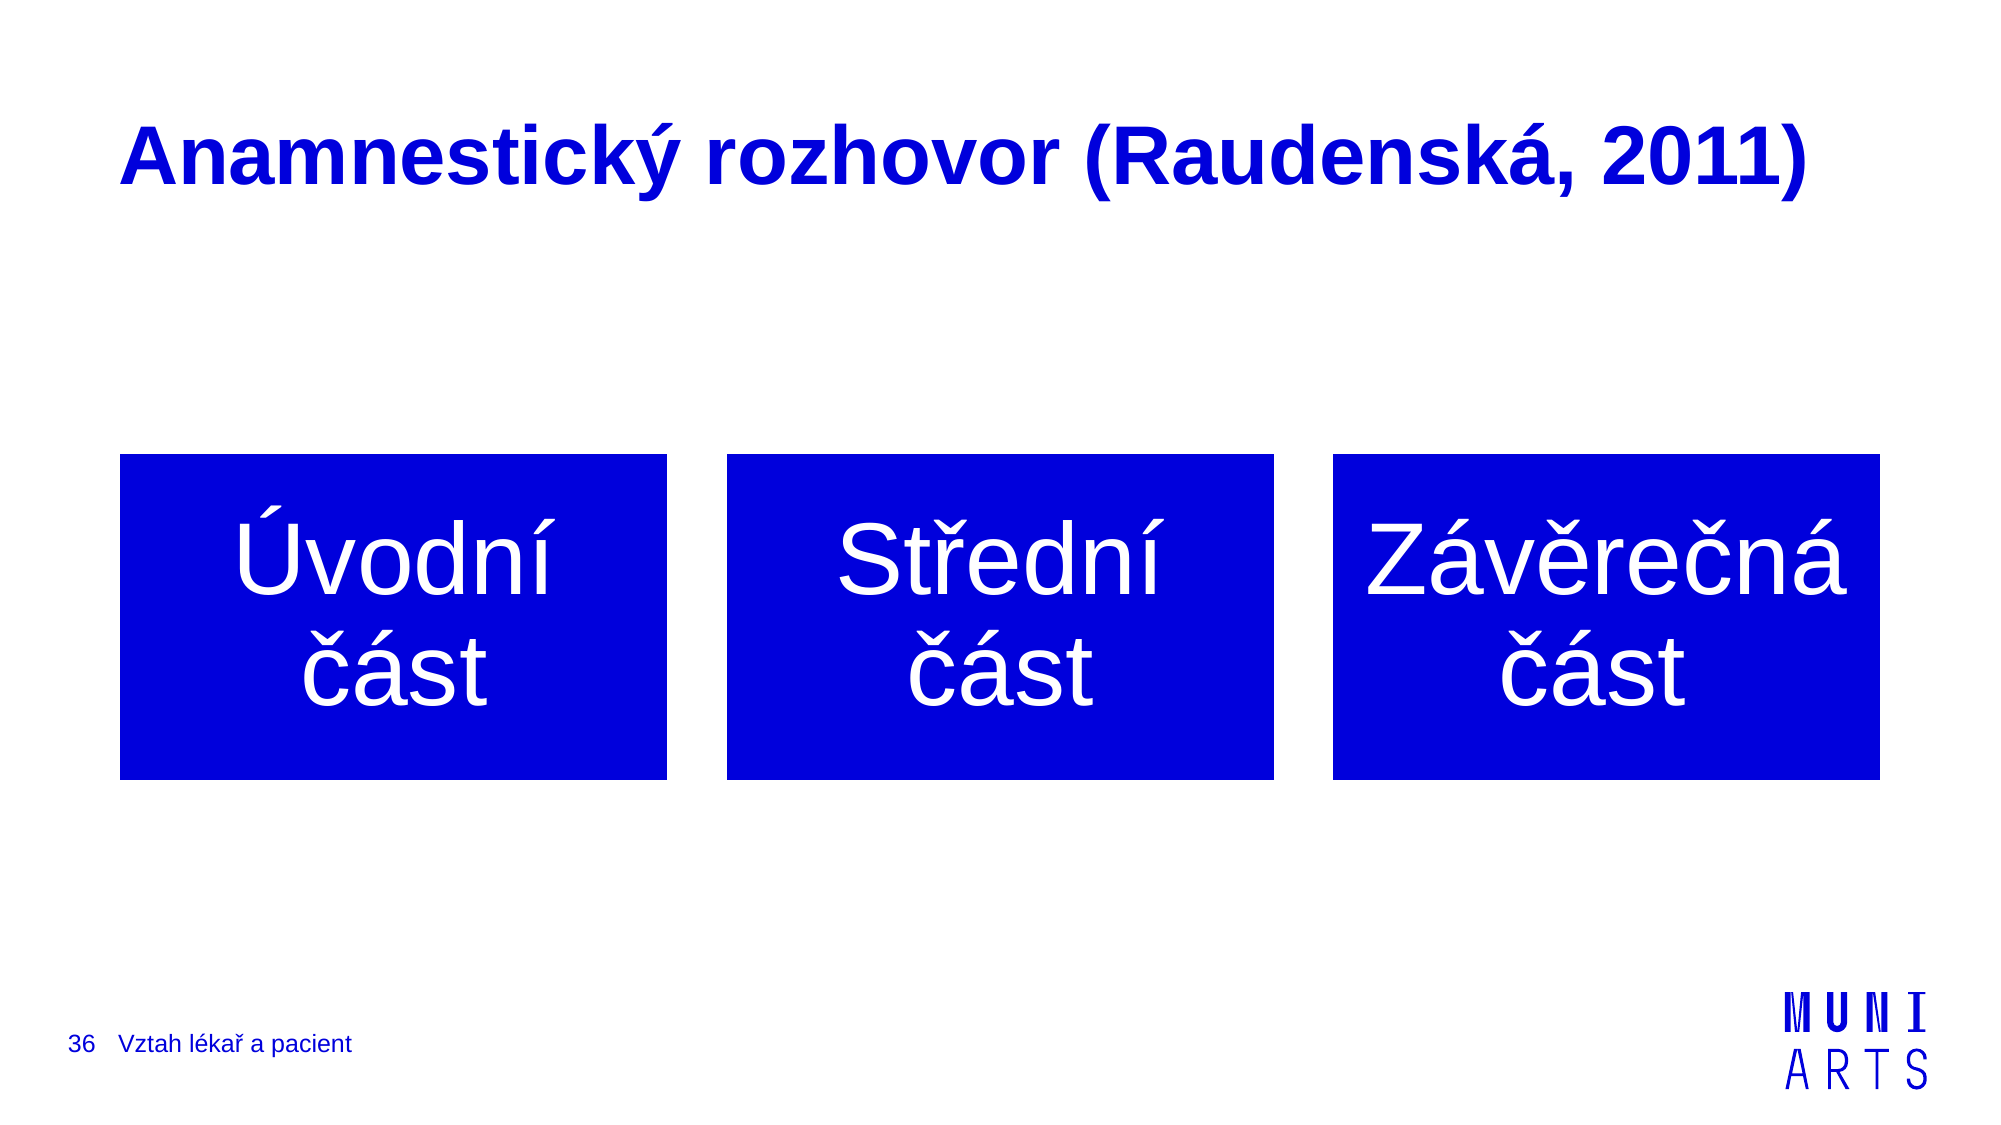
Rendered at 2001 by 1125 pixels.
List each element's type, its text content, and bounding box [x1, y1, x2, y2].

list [117, 277, 1883, 958]
slide_number 36 [67, 1021, 110, 1063]
footer Vztah lékař a pacient [118, 1021, 1418, 1063]
title Anamnestický rozhovor (Raudenská, 2011) [118, 118, 1883, 193]
